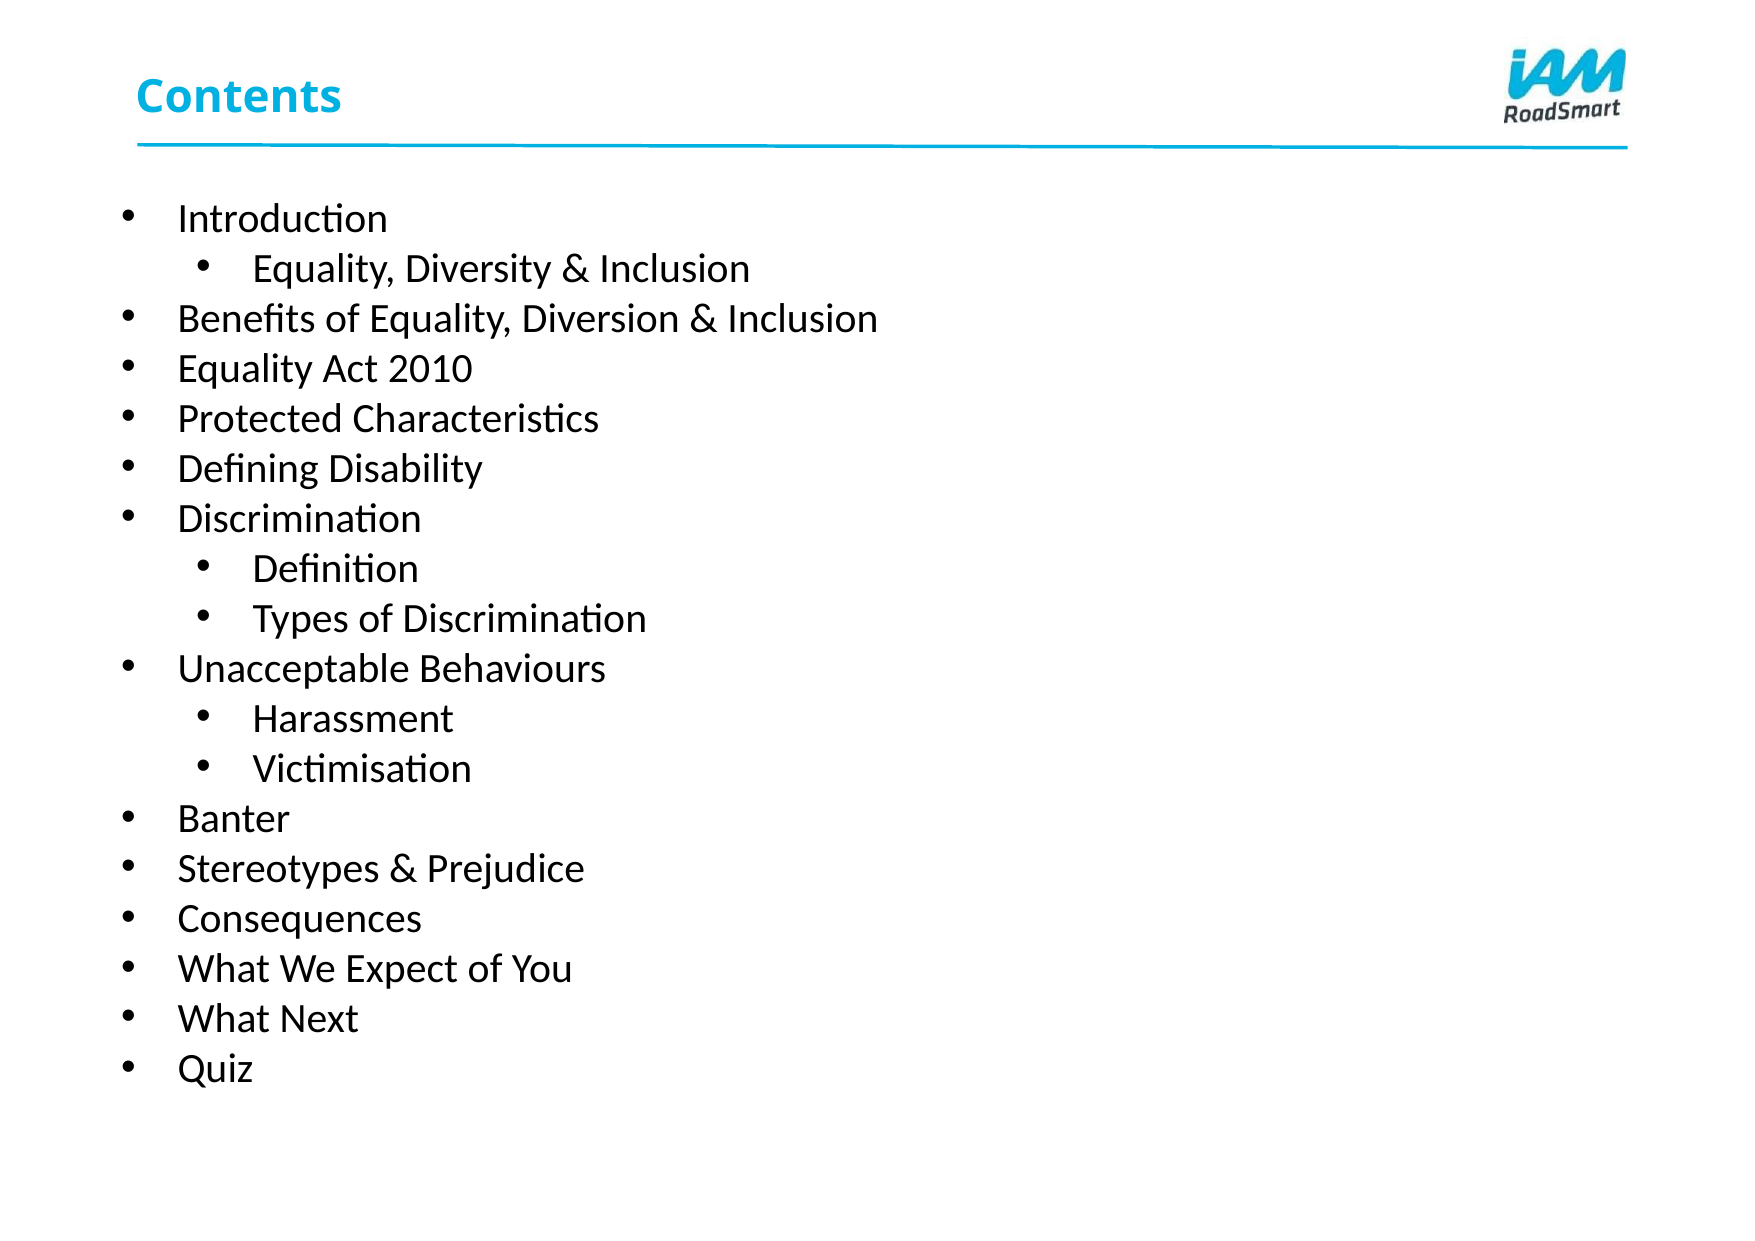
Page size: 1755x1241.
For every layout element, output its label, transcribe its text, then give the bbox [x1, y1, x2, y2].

title Contents [135, 66, 1205, 123]
list Introduction Equality, Diversity & Inclusion Benefits of Equality, Diversion & Inclusion Equality Act 2010 Protected Characteristics Defining Disability Discrimination Definition Types of Discrimination Unacceptable Behaviours Harassment Victimisation Banter Stereotypes & Prejudice Consequences What We Expect of You What Next Quiz [121, 145, 1633, 1145]
picture [1504, 37, 1626, 129]
